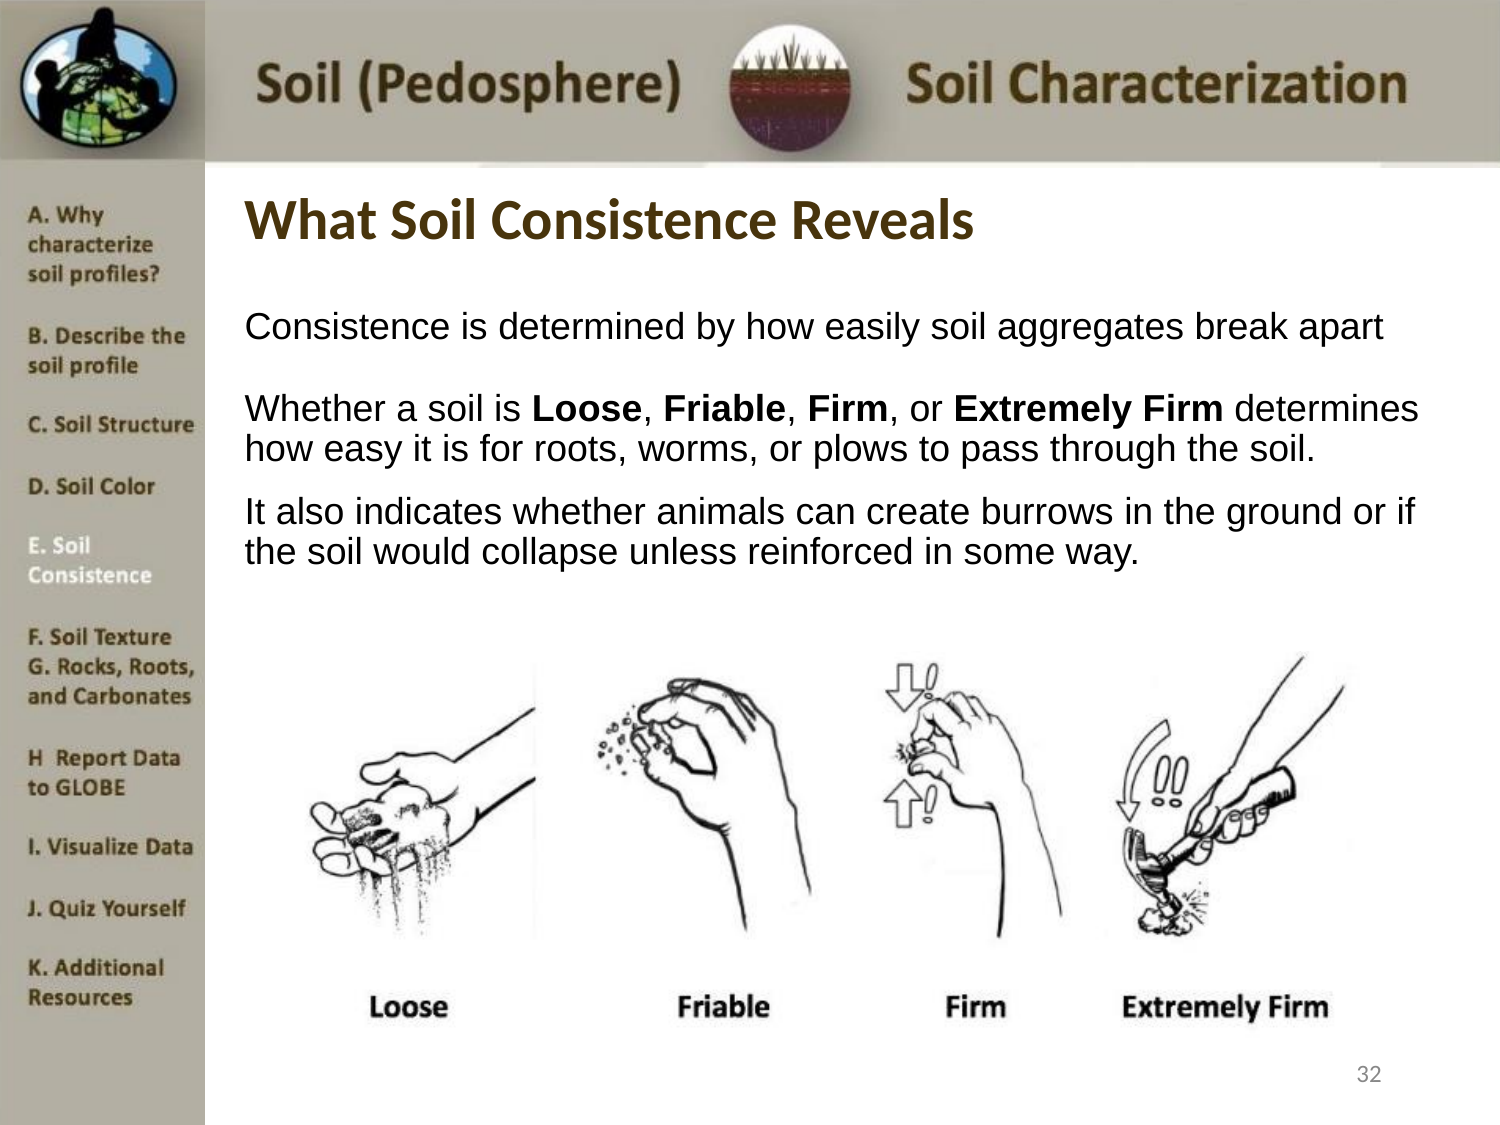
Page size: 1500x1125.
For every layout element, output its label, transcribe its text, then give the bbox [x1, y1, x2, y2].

picture [0, 0, 1500, 1125]
slide_number 31 [1059, 1042, 1397, 1103]
title What Soil Consistence Reveals [229, 176, 1102, 267]
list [280, 651, 1362, 1060]
text_box Consistence is determined by how easily soil aggregates break apart Whether a soil is Loose, Friable, Firm, or Extremely Firm determines how easy it is for roots, worms, or plows to pass through the soil. It also indicates whether animals can create burrows in the ground or if the soil would collapse unless reinforced in some way. [229, 300, 1468, 892]
